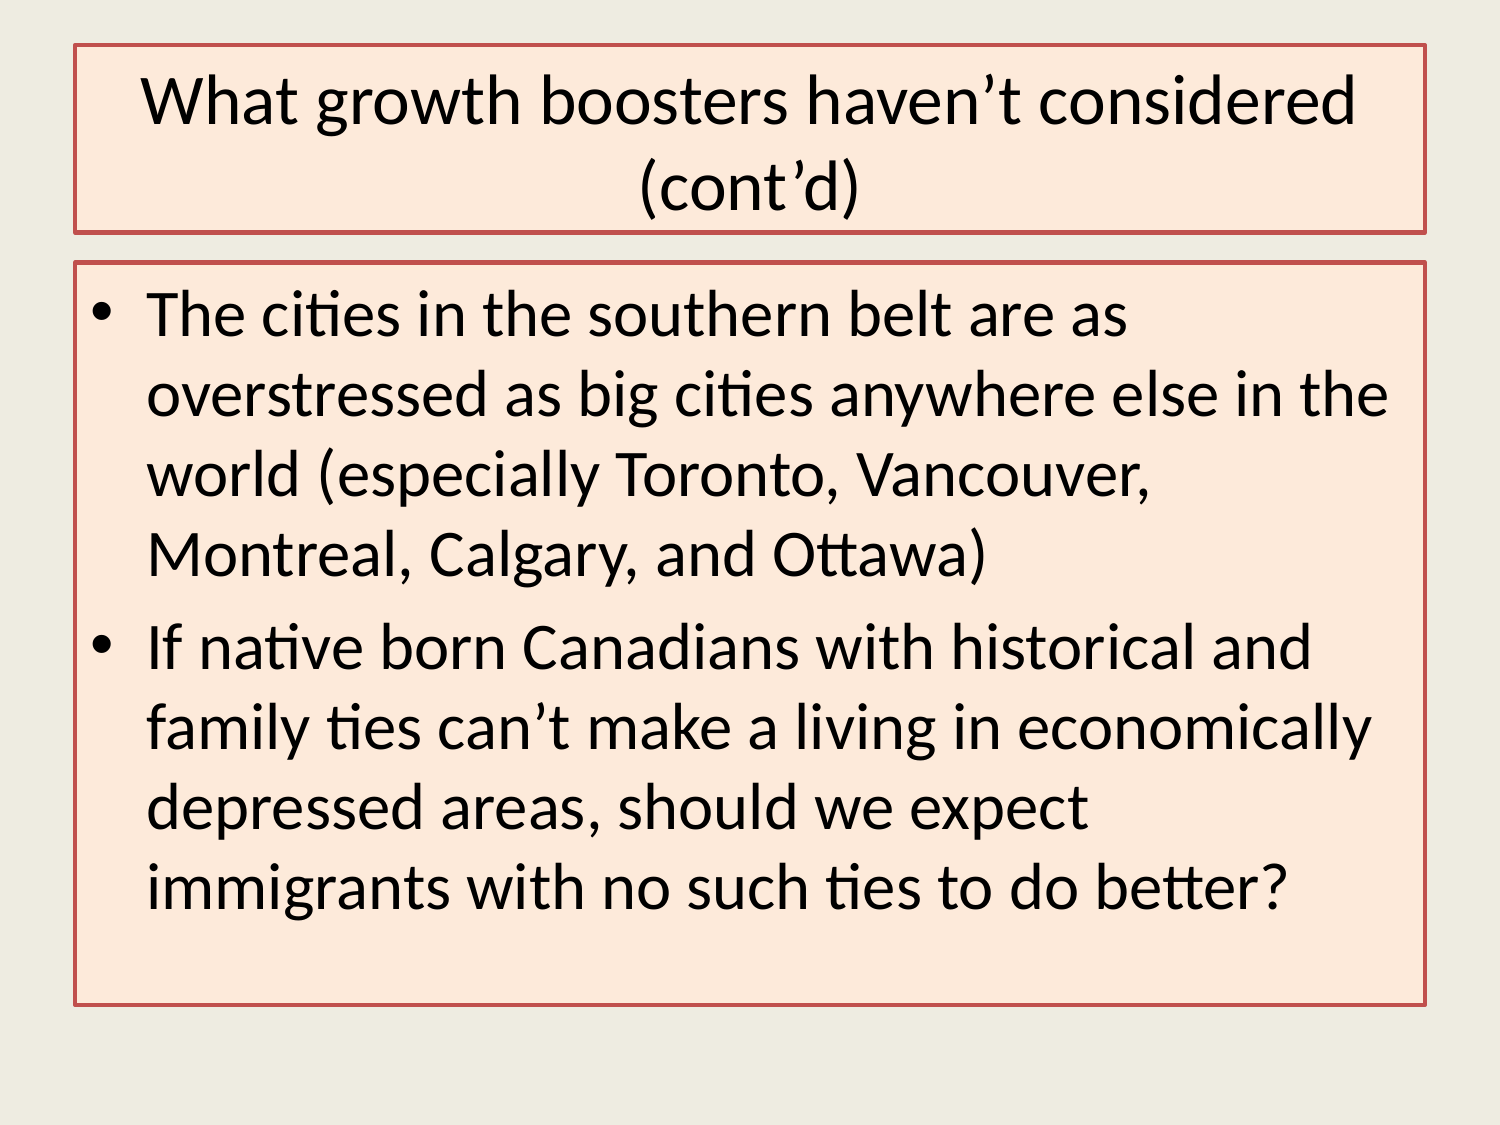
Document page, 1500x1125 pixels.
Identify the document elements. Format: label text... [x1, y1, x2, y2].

title What growth boosters haven’t considered (cont’d) [73, 43, 1427, 235]
list The cities in the southern belt are as overstressed as big cities anywhere else in the world (especially Toronto, Vancouver, Montreal, Calgary, and Ottawa) If native born Canadians with historical and family ties can’t make a living in economically depressed areas, should we expect immigrants with no such ties to do better? [73, 260, 1427, 1007]
